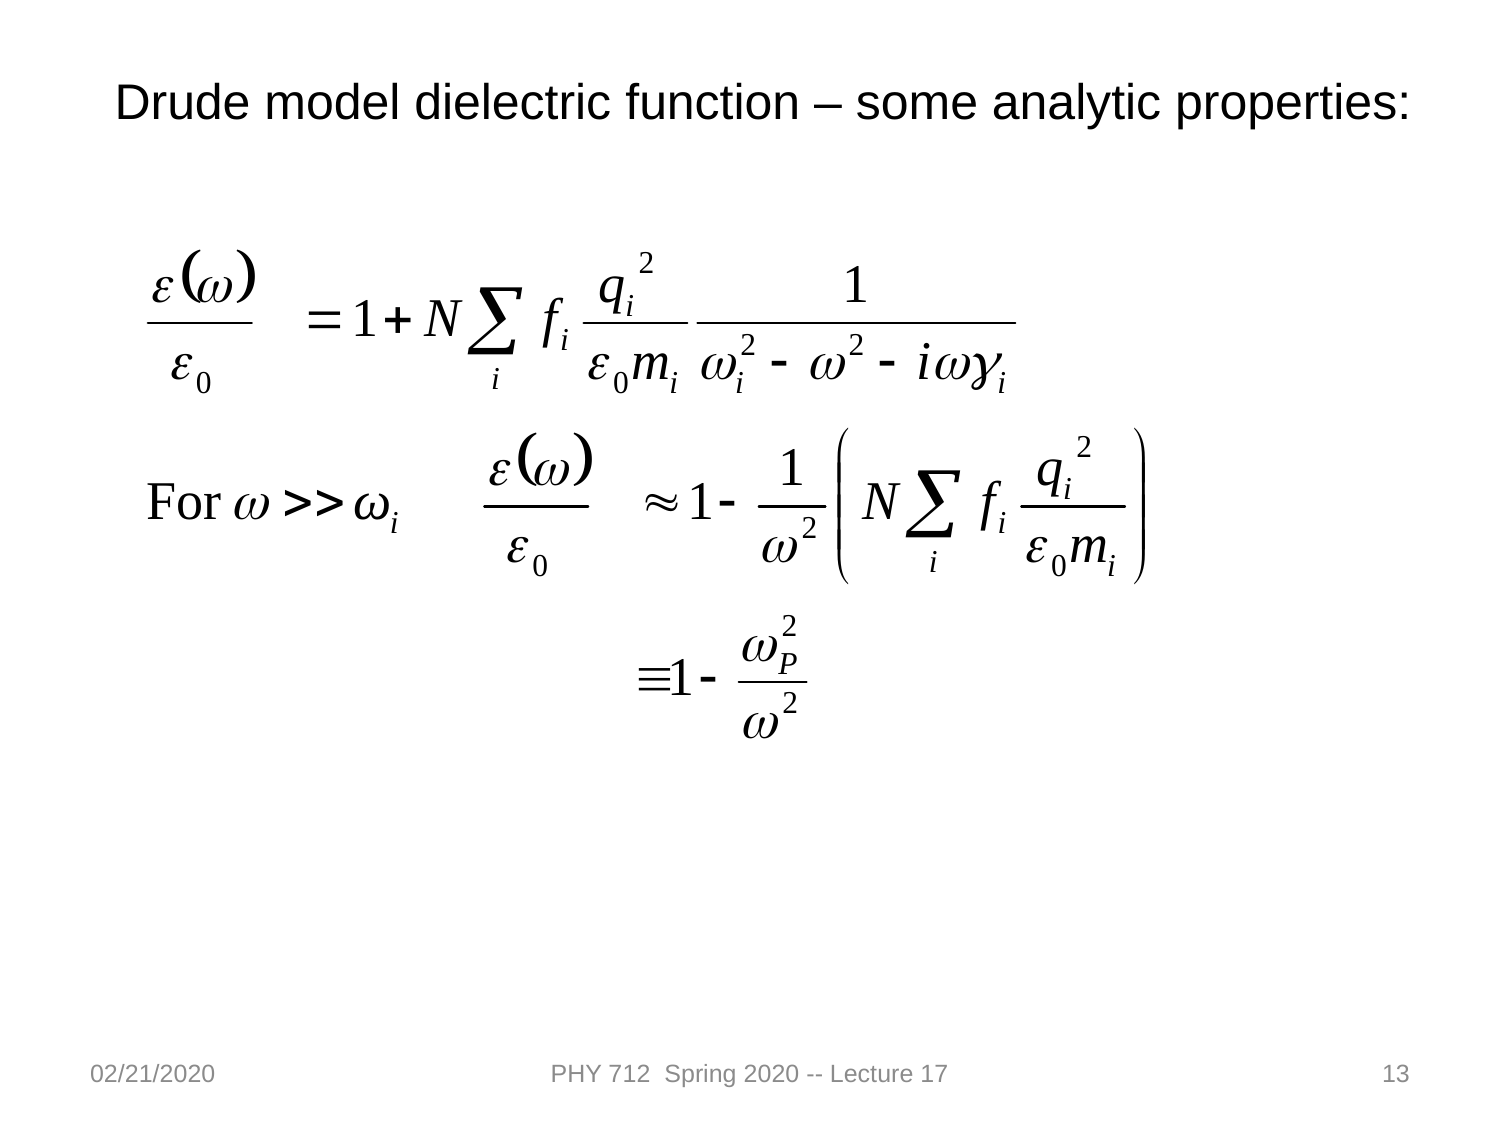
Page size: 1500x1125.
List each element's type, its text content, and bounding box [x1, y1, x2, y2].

slide_number 13 [1074, 1042, 1425, 1103]
text_box Drude model dielectric function – some analytic properties: [99, 62, 1463, 137]
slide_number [75, 1042, 425, 1103]
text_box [138, 237, 1162, 753]
footer PHY 712 Spring 2020 -- Lecture 17 [512, 1042, 988, 1103]
